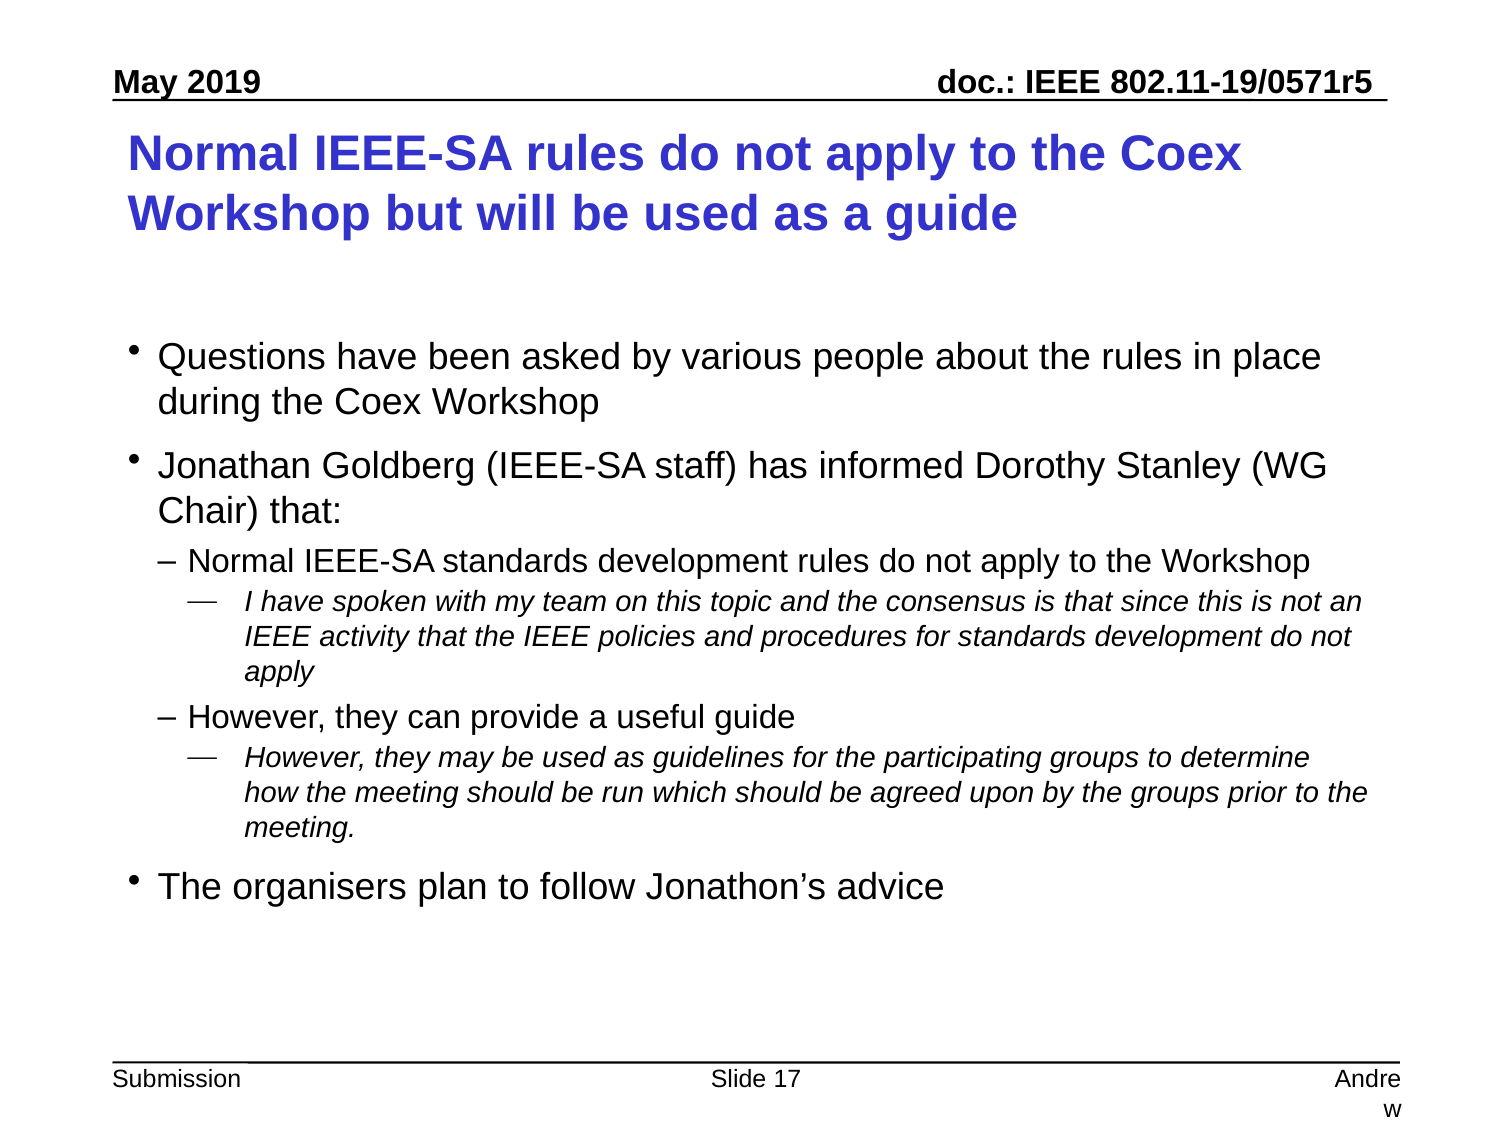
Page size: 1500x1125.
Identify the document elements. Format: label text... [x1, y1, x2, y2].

footer Andrew Myles, Cisco [1320, 1061, 1402, 1093]
title Normal IEEE-SA rules do not apply to the Coex Workshop but will be used as a guide [112, 112, 1388, 288]
list Questions have been asked by various people about the rules in place during the Coex Workshop Jonathan Goldberg (IEEE-SA staff) has informed Dorothy Stanley (WG Chair) that: Normal IEEE-SA standards development rules do not apply to the Workshop I have spoken with my team on this topic and the consensus is that since this is not an IEEE activity that the IEEE policies and procedures for standards development do not apply However, they can provide a useful guide However, they may be used as guidelines for the participating groups to determine how the meeting should be run which should be agreed upon by the groups prior to the meeting. The organisers plan to follow Jonathon’s advice [112, 324, 1388, 1000]
slide_number Slide 17 [709, 1061, 803, 1093]
